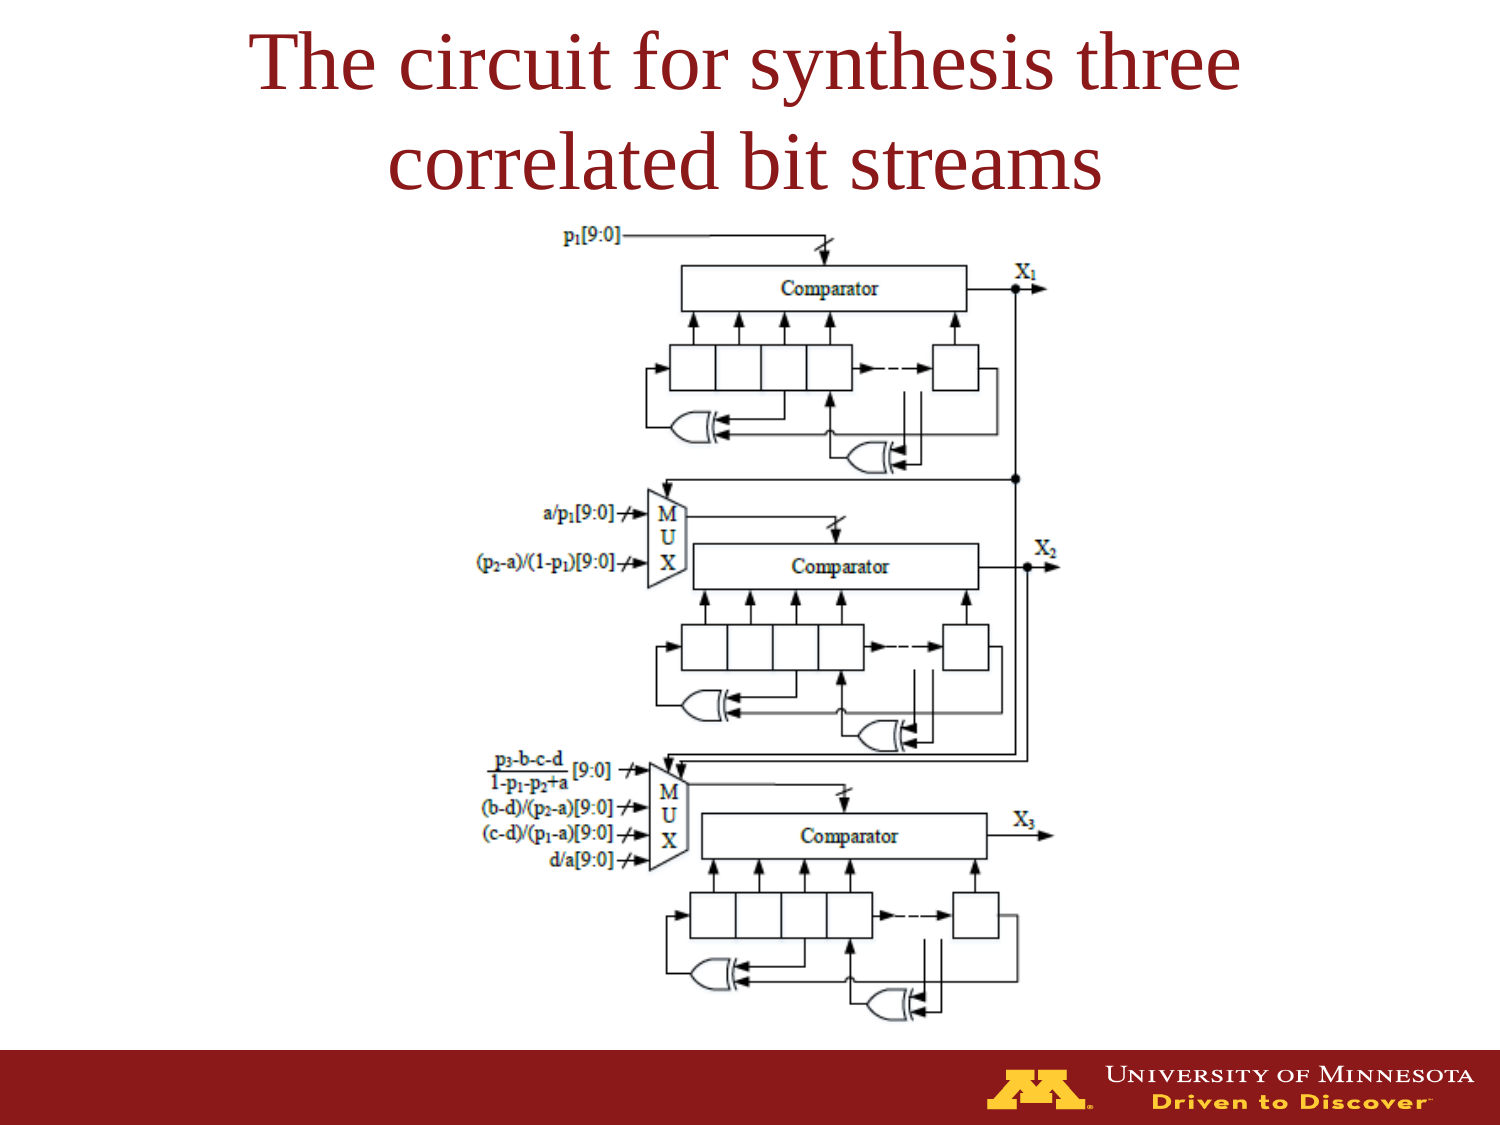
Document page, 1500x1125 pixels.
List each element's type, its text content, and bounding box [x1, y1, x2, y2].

title The circuit for synthesis three correlated bit streams [76, 30, 1416, 181]
picture [0, 1050, 1500, 1125]
picture [473, 207, 1070, 1033]
